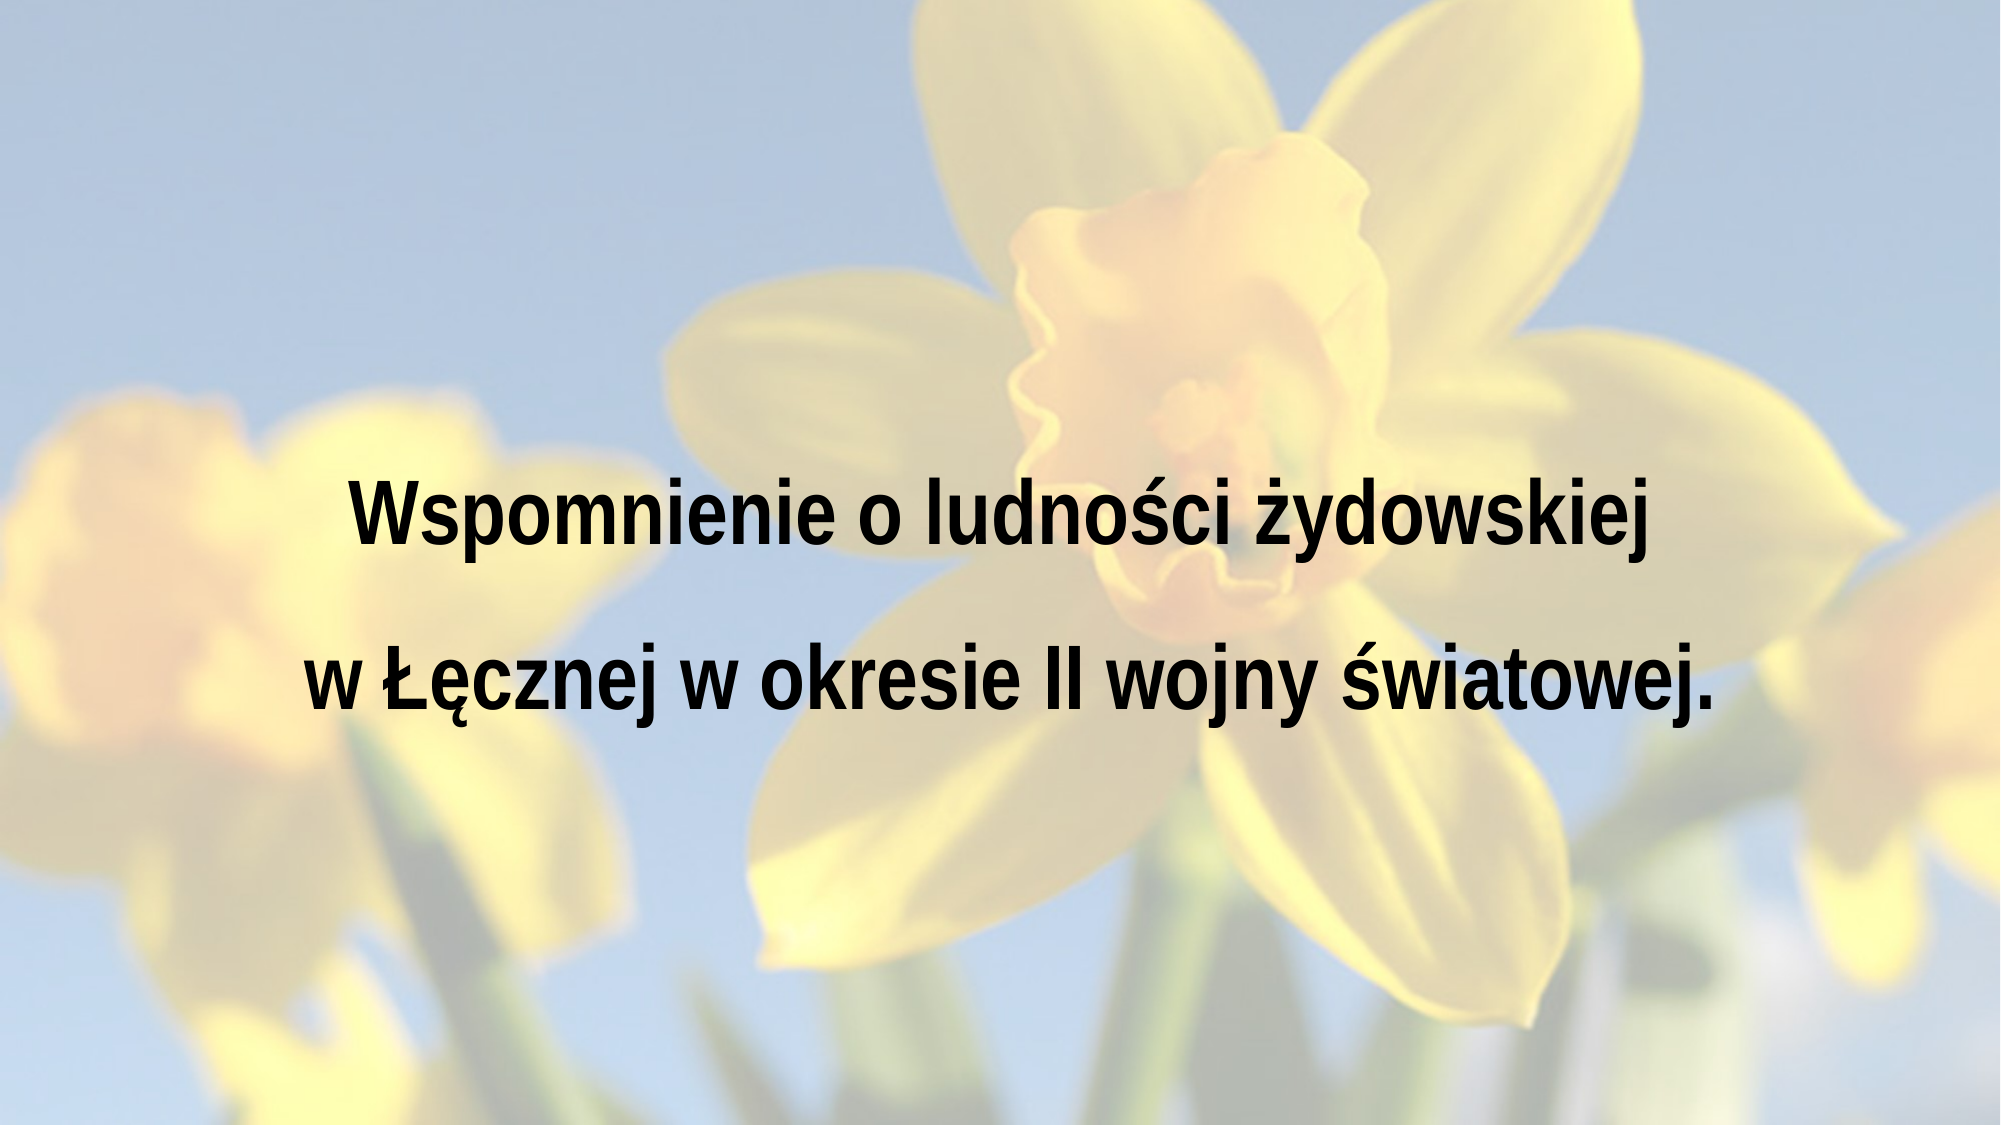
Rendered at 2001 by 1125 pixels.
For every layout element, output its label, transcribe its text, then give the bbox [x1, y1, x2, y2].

picture [0, 0, 2001, 1125]
title Wspomnienie o ludności żydowskiej w Łęcznej w okresie II wojny światowej. [160, 214, 1863, 911]
